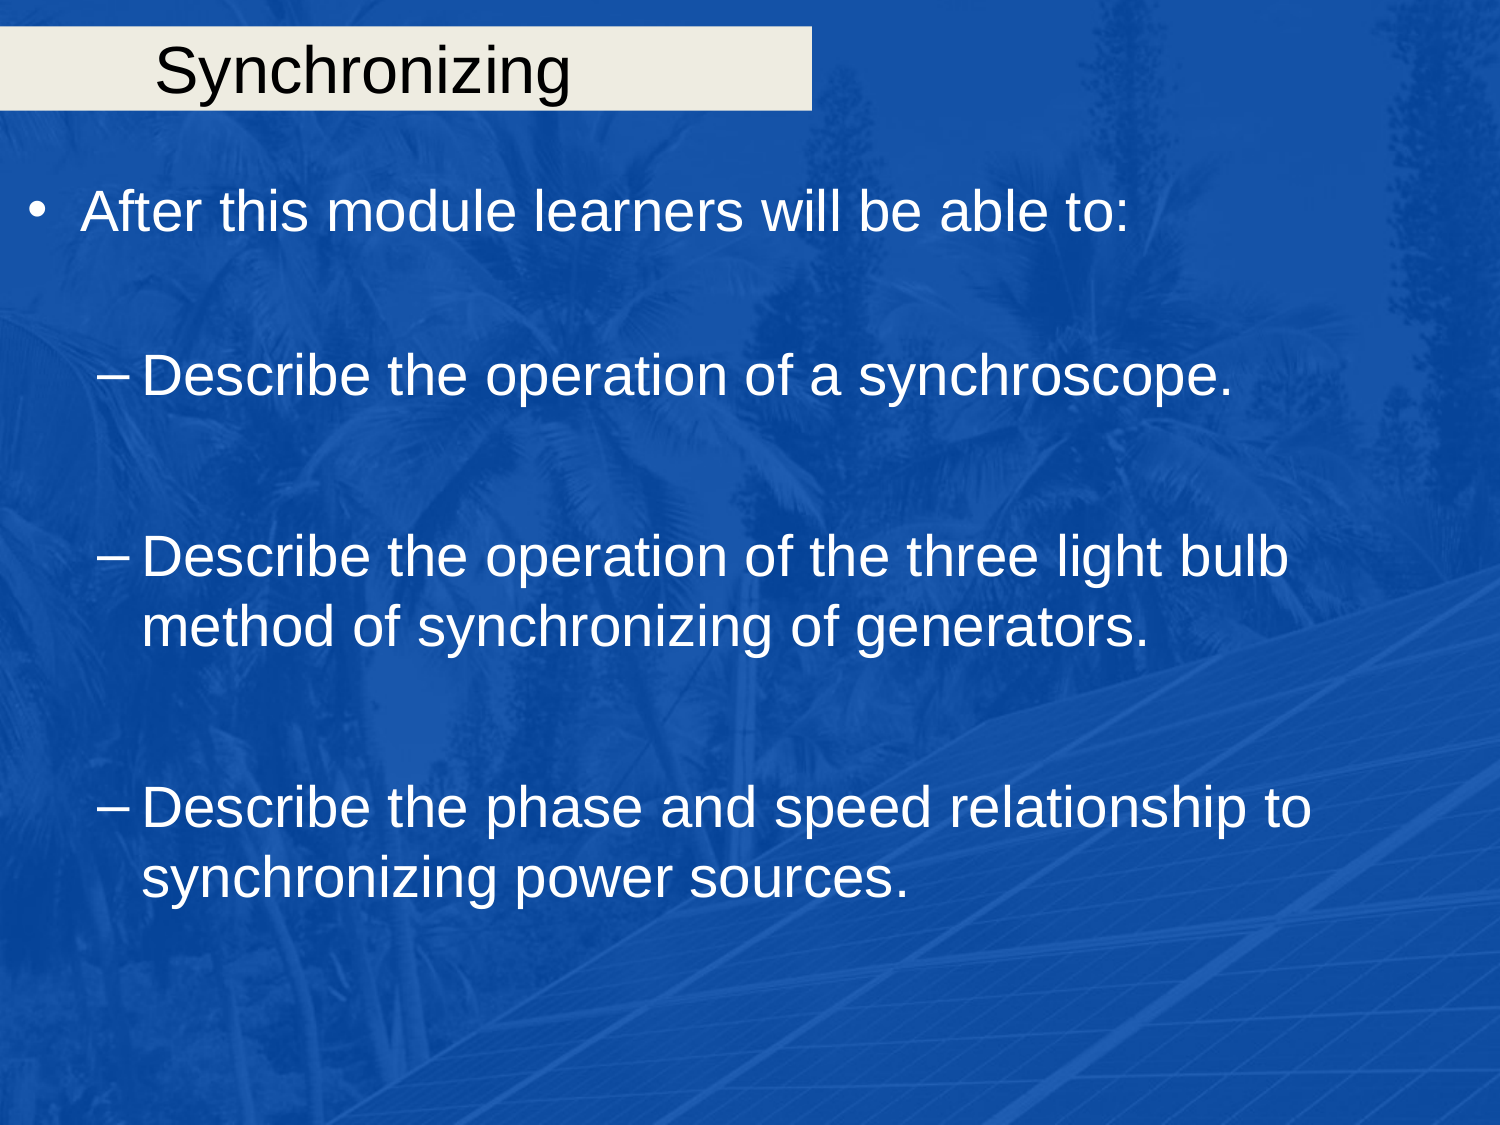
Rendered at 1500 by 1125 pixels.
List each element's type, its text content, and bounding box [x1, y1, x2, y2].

list After this module learners will be able to: Describe the operation of a synchroscope. Describe the operation of the three light bulb method of synchronizing of generators. Describe the phase and speed relationship to synchronizing power sources. [12, 166, 1488, 863]
picture [0, 0, 1500, 1125]
title Synchronizing [24, 11, 704, 123]
